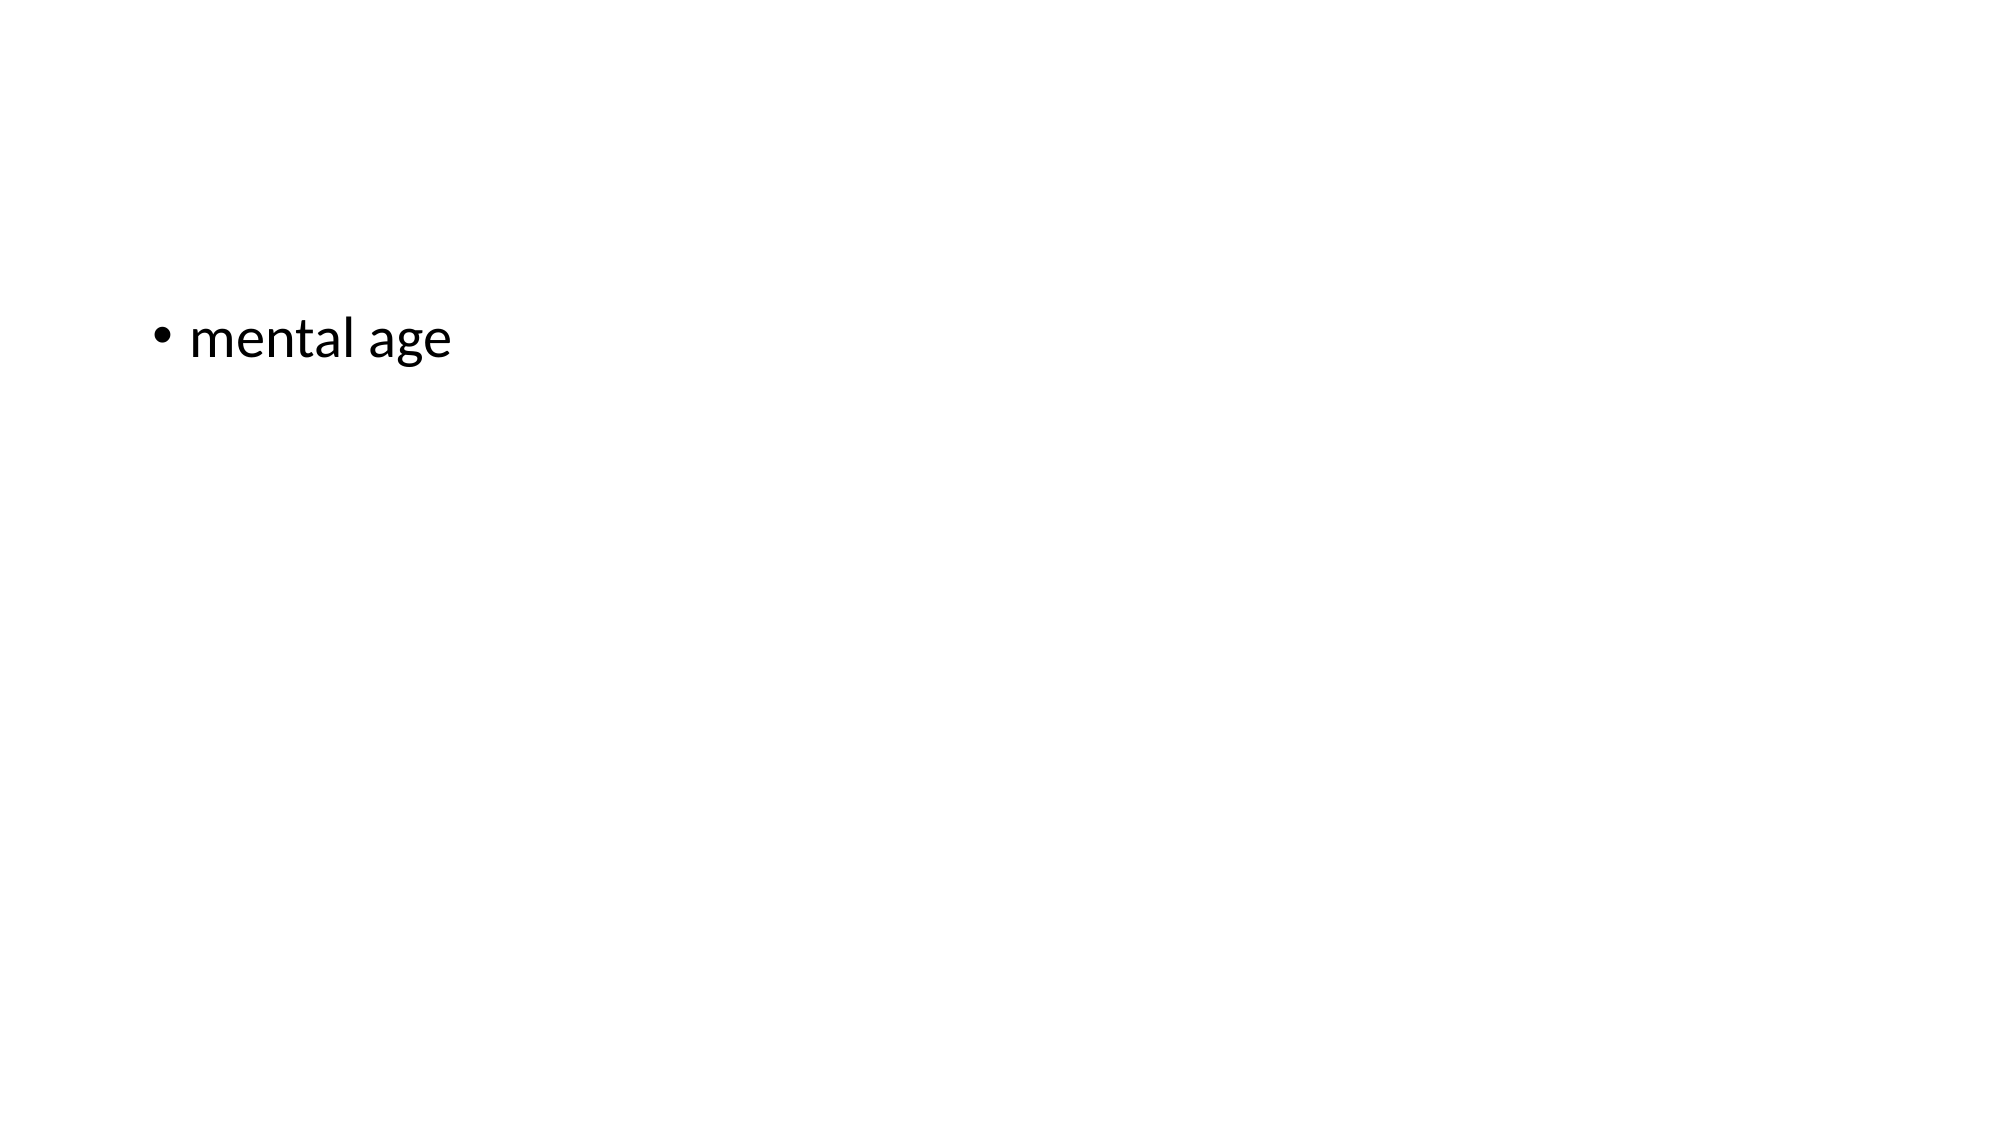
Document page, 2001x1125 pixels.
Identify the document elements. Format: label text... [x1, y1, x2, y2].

list mental age [137, 299, 1863, 1014]
